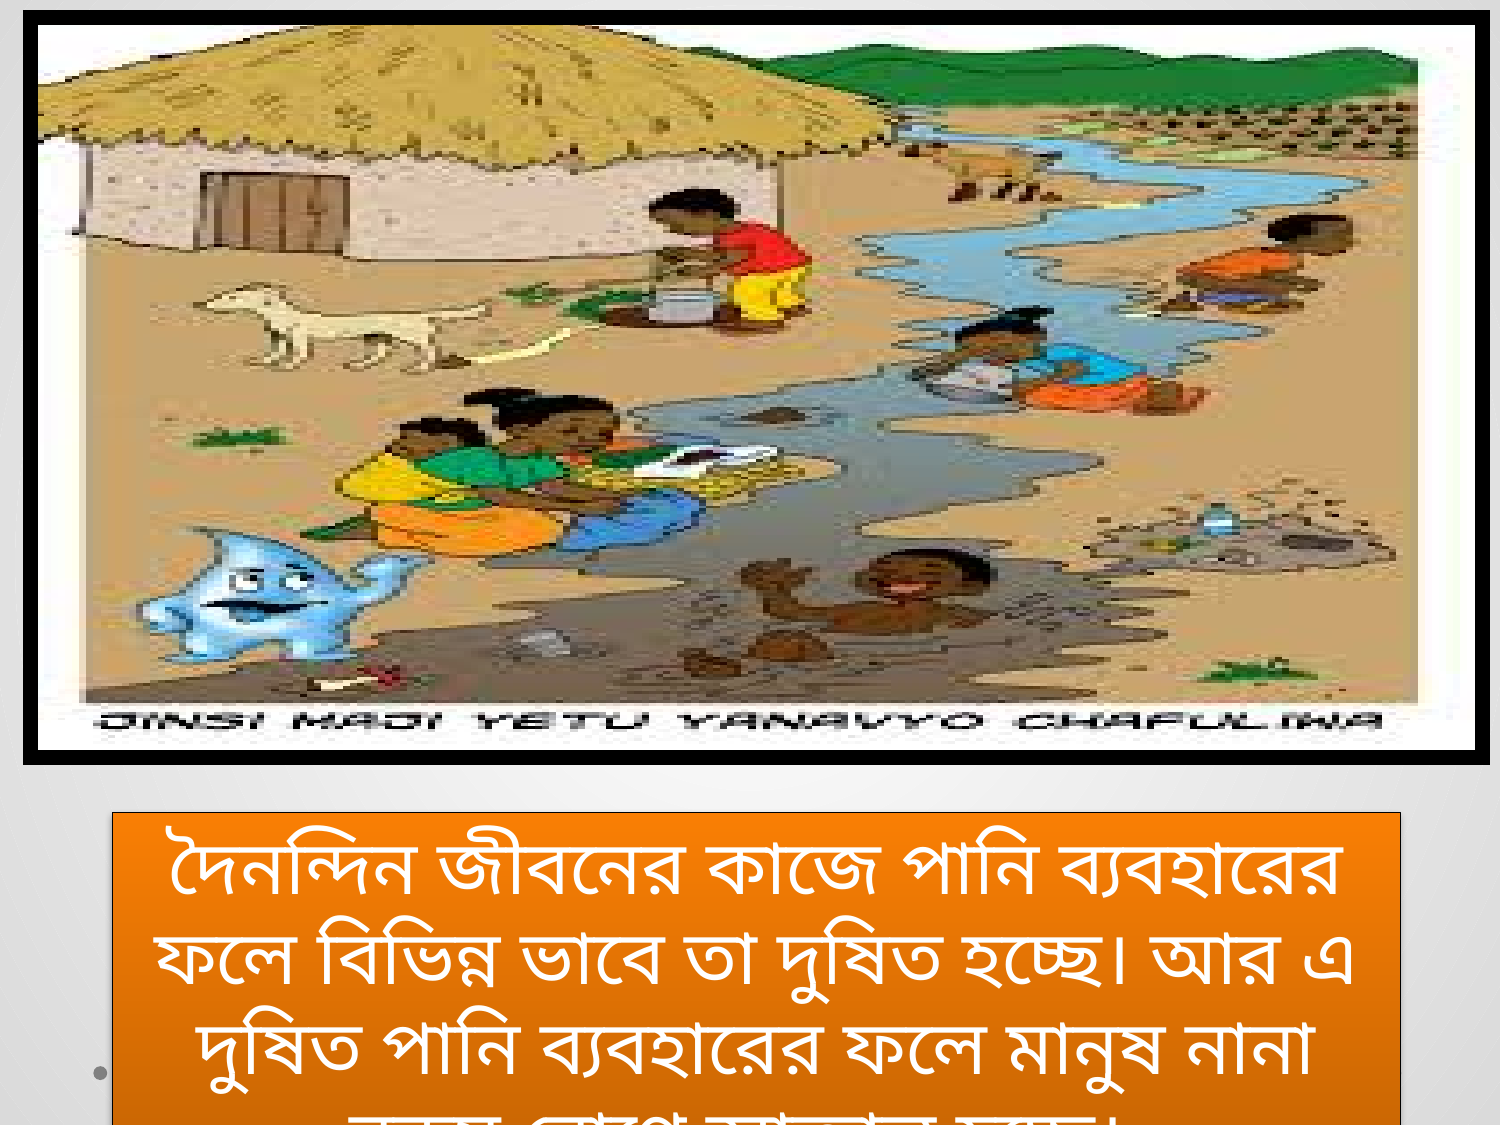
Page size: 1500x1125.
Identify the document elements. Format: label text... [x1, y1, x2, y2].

text_box দৈনন্দিন জীবনের কাজে পানি ব্যবহারের ফলে বিভিন্ন ভাবে তা দুষিত হচ্ছে। আর এ দুষিত পানি ব্যবহারের ফলে মানুষ নানা রকম রোগে আক্রান্ত হচ্ছে। [112, 812, 1401, 1125]
picture [37, 24, 1476, 751]
